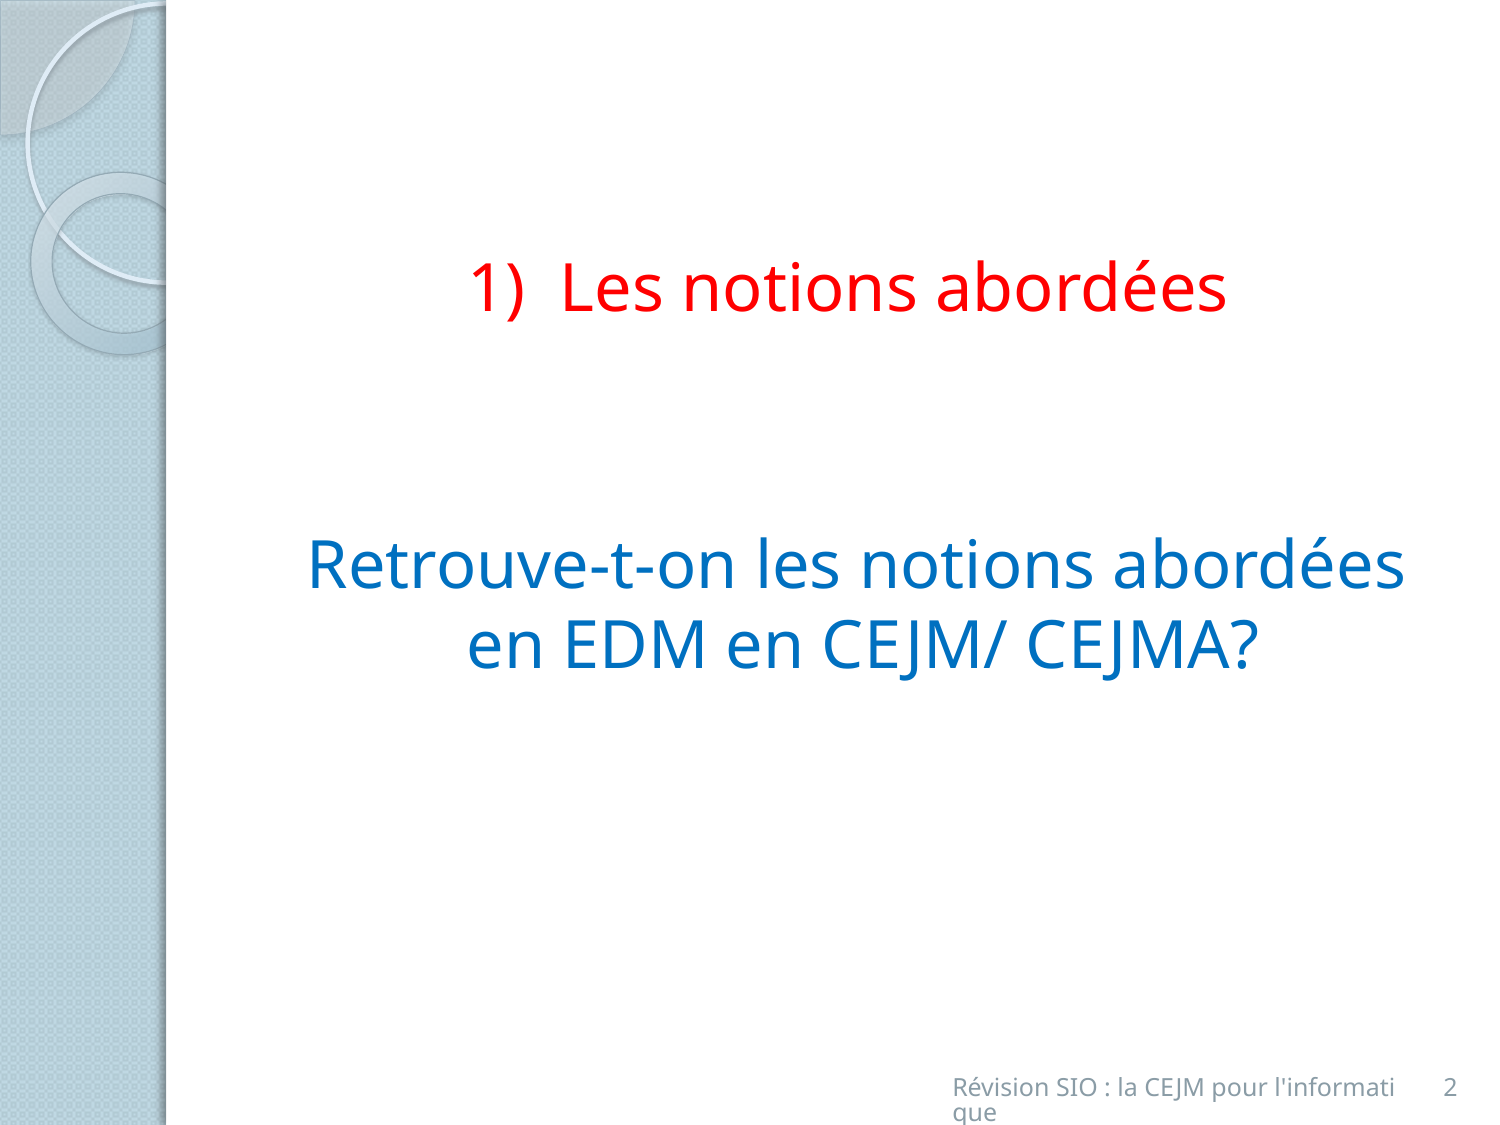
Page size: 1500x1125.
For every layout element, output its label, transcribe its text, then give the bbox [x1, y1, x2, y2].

list 1) Les notions abordées Retrouve-t-on les notions abordées en EDM en CEJM/ CEJMA? [235, 237, 1466, 1025]
footer Révision SIO : la CEJM pour l'informatique [937, 1034, 1413, 1113]
slide_number 2 [1413, 1034, 1488, 1113]
